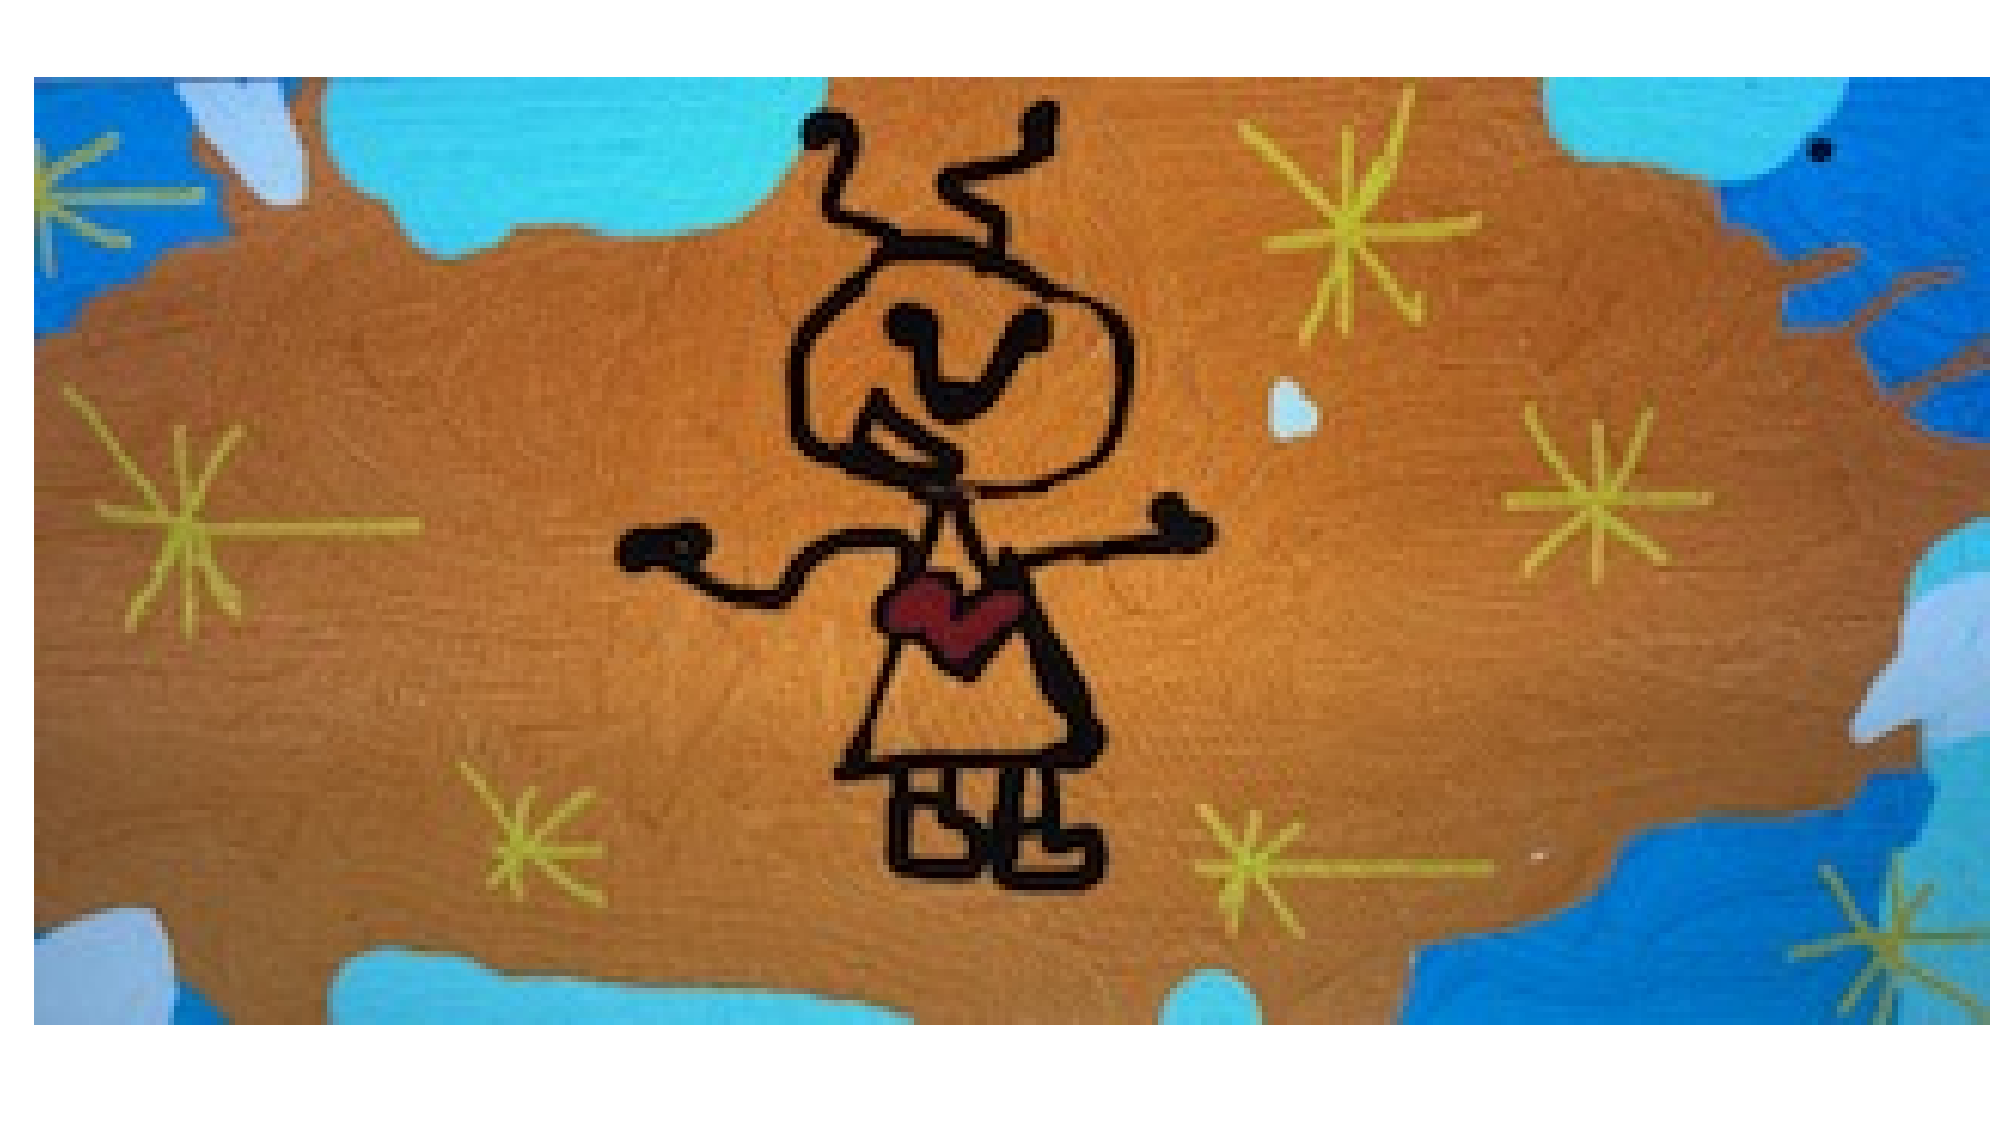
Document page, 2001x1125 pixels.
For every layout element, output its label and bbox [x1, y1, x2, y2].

picture [34, 77, 1990, 1025]
